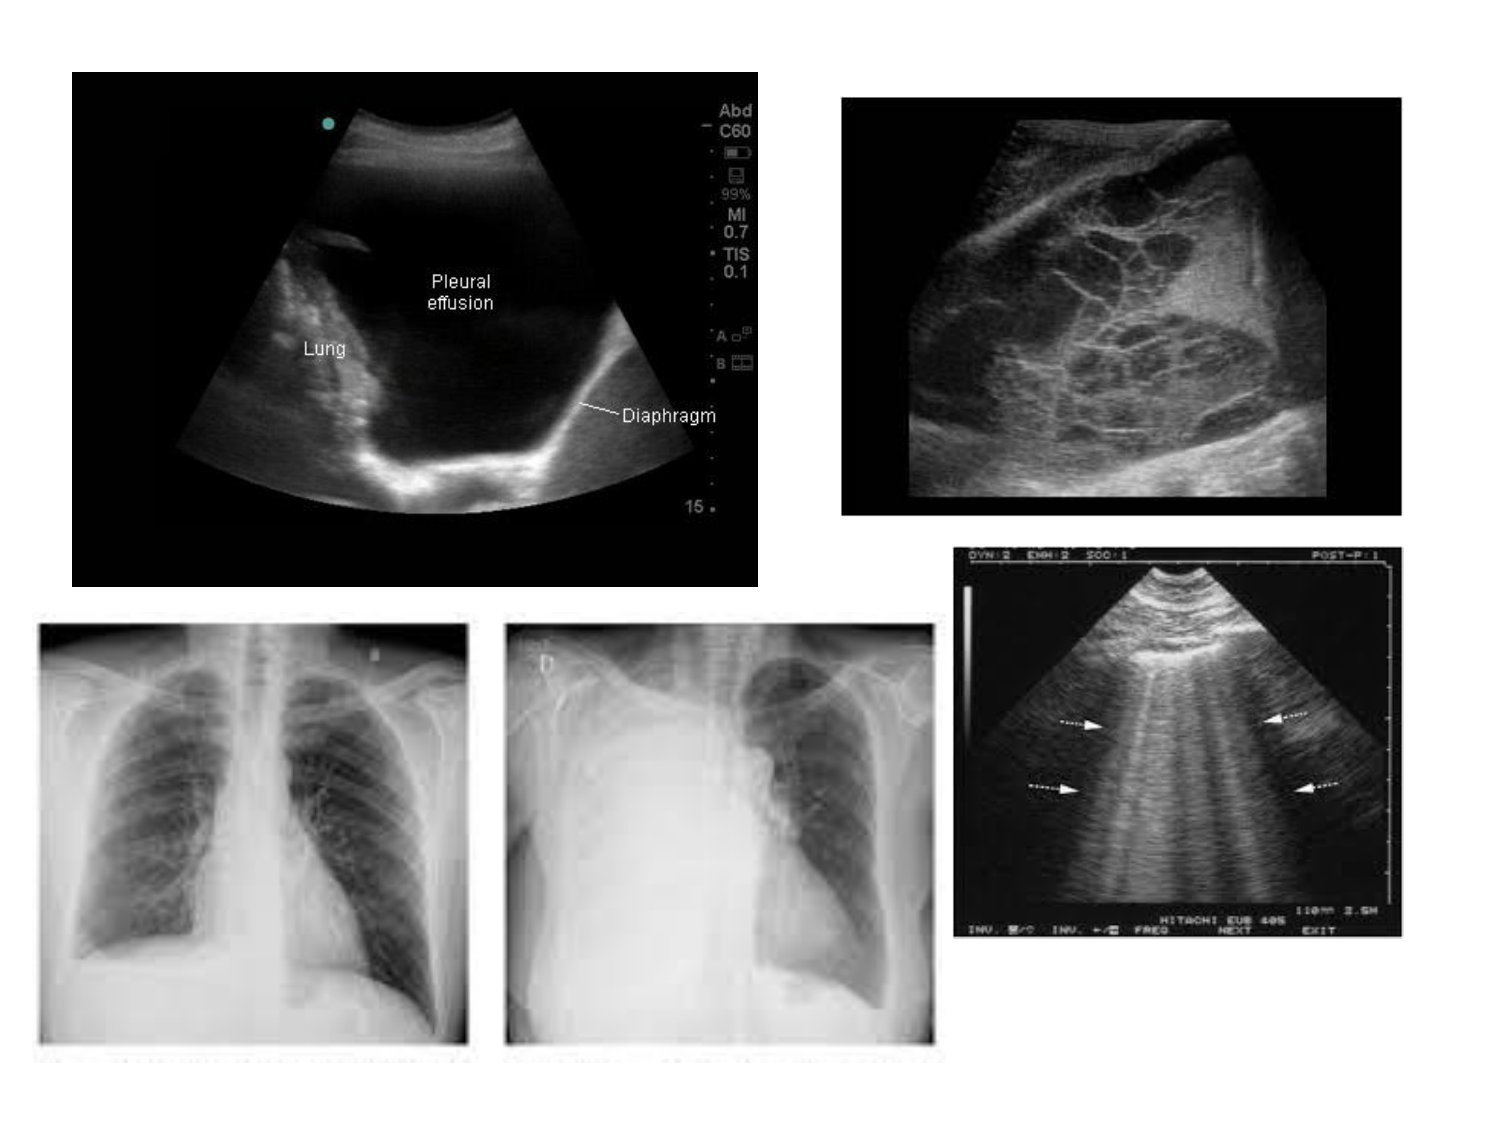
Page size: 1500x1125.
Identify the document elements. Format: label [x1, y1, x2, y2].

picture [32, 612, 947, 1064]
picture [840, 95, 1404, 519]
picture [72, 71, 758, 587]
picture [951, 546, 1405, 939]
